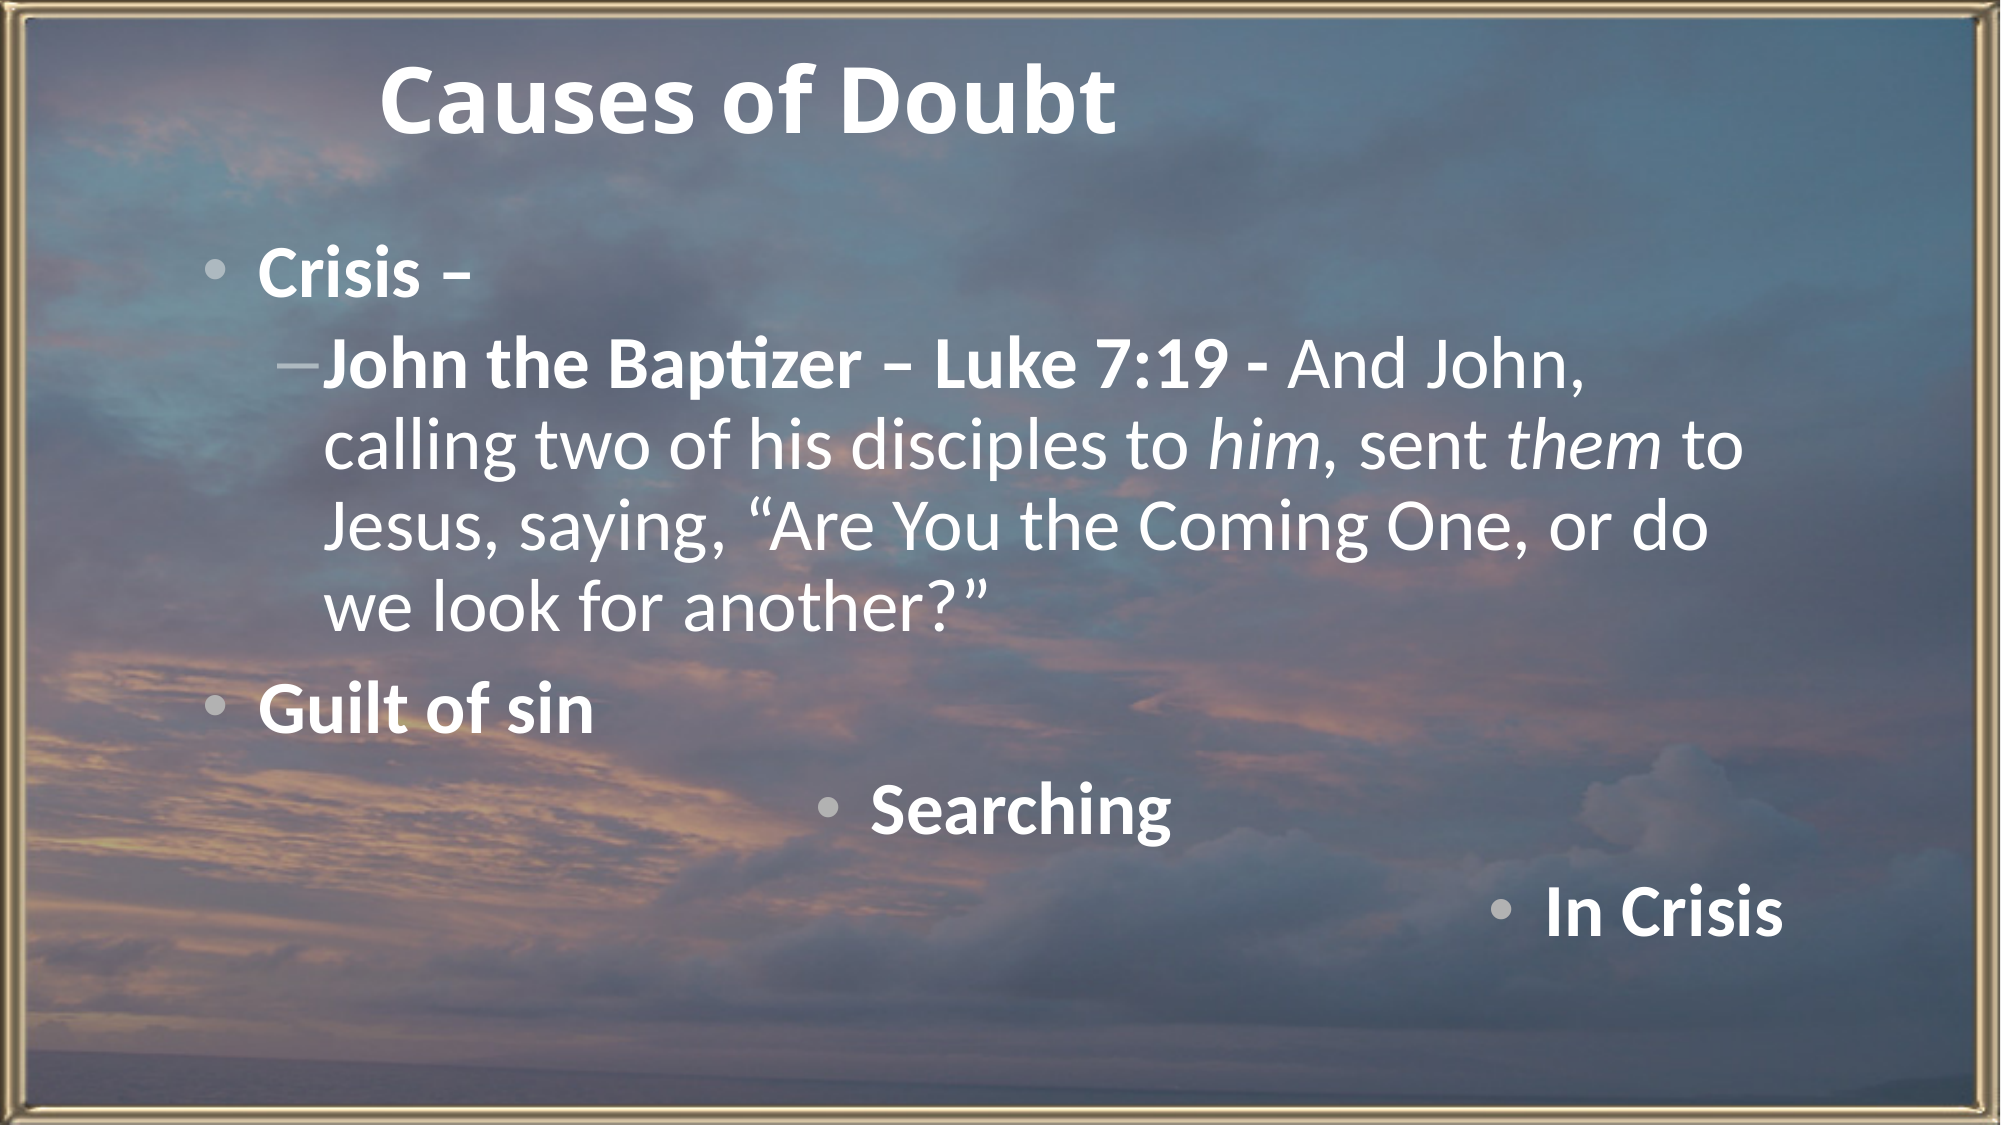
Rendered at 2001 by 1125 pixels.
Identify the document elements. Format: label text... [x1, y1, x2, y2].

list Crisis – John the Baptizer – Luke 7:19 - And John, calling two of his disciples to him, sent them to Jesus, saying, “Are You the Coming One, or do we look for another?” Guilt of sin Searching In Crisis [187, 224, 1800, 1013]
picture [0, 0, 2001, 1125]
title Causes of Doubt [362, 46, 1638, 163]
